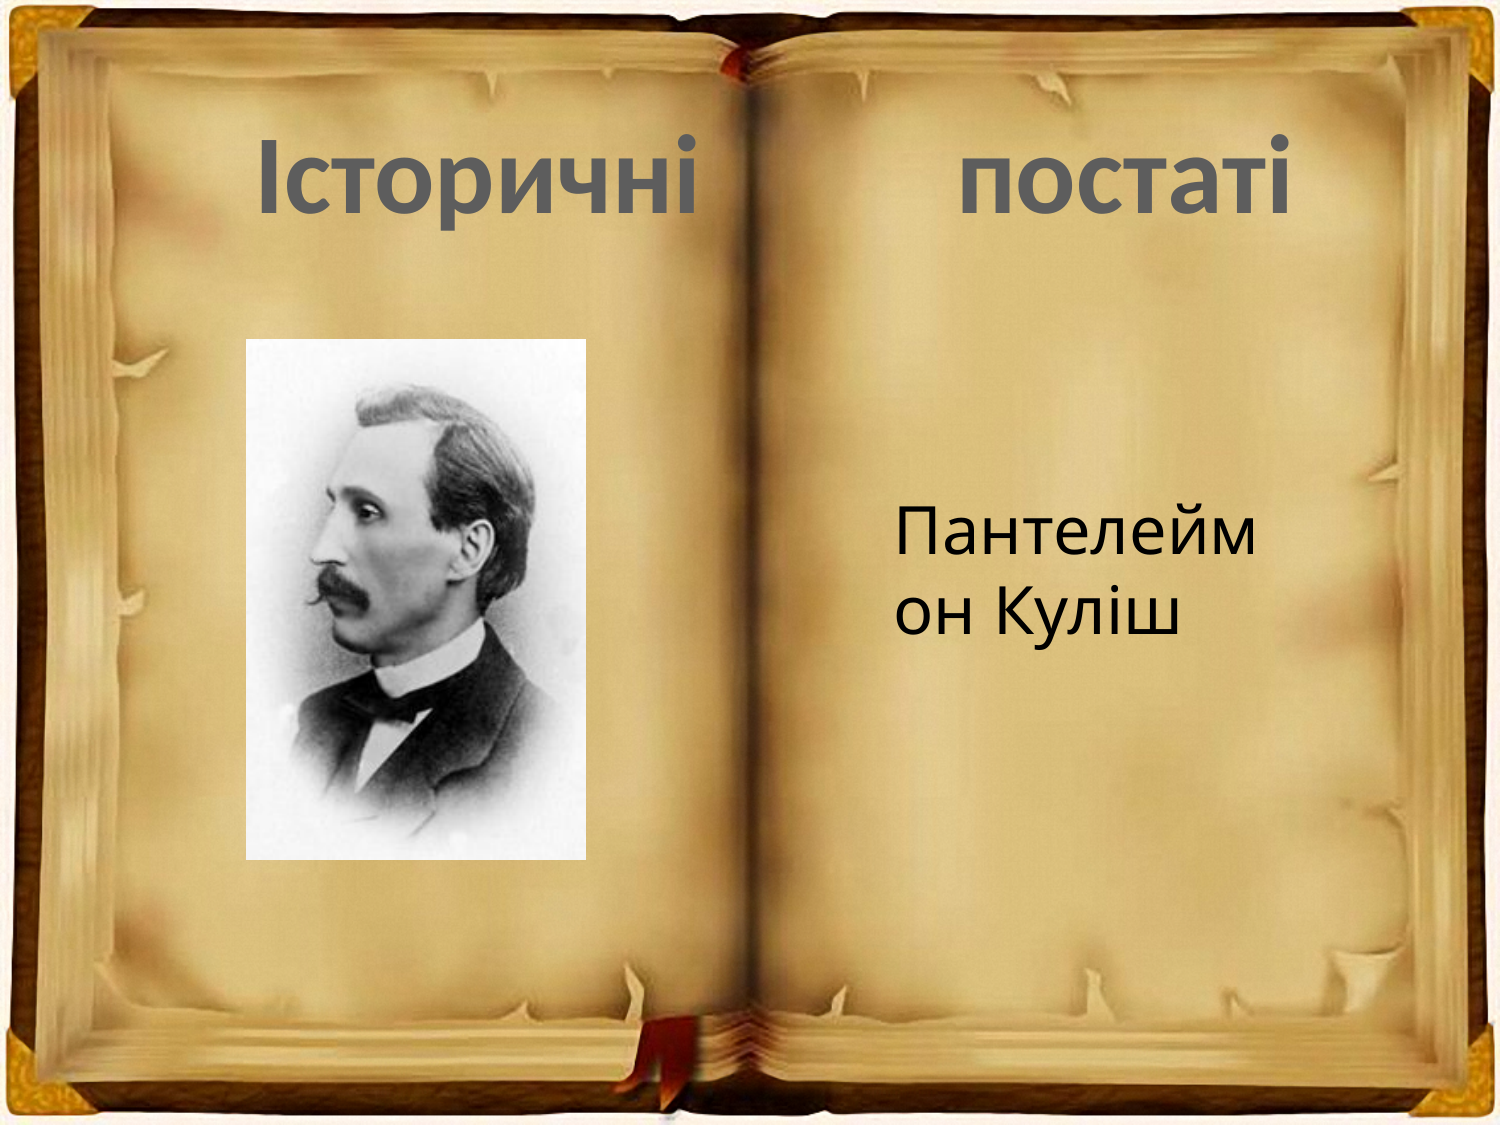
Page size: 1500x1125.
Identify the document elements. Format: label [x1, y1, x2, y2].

picture [245, 339, 587, 861]
list [0, 0, 1500, 1125]
